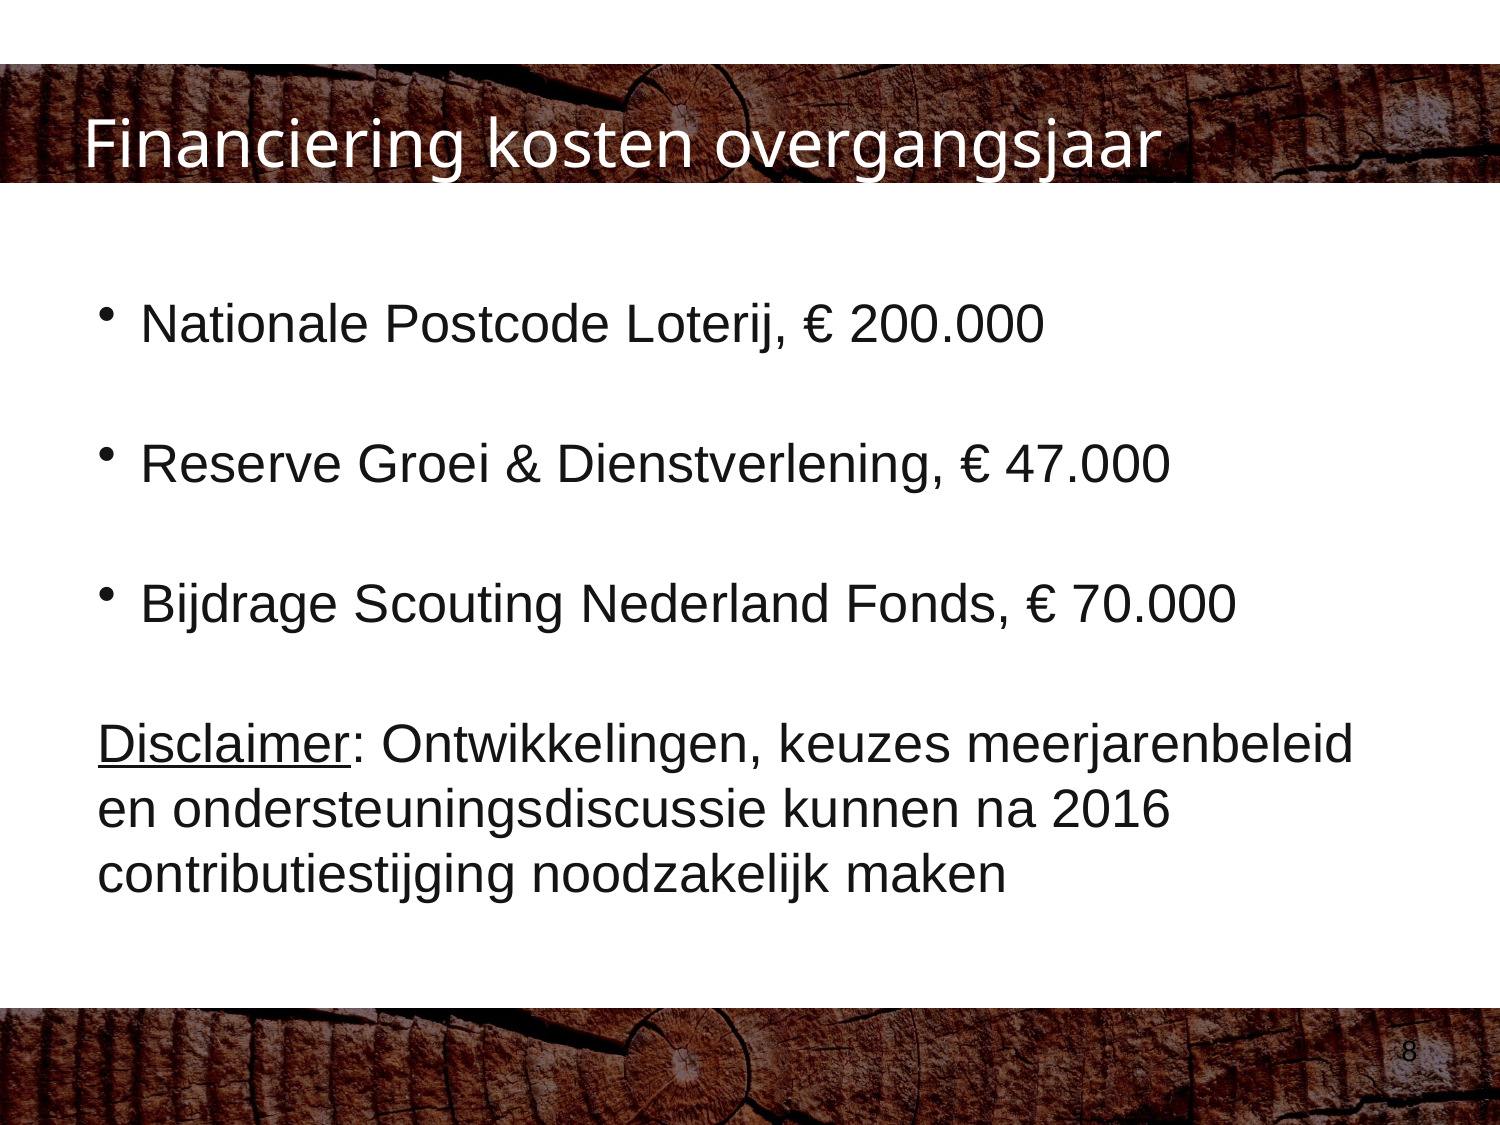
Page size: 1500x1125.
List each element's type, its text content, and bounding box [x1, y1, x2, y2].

picture [0, 1008, 1500, 1125]
picture [0, 64, 74, 183]
list Nationale Postcode Loterij, € 200.000 Reserve Groei & Dienstverlening, € 47.000 Bijdrage Scouting Nederland Fonds, € 70.000 Disclaimer: Ontwikkelingen, keuzes meerjarenbeleid en ondersteuningsdiscussie kunnen na 2016 contributiestijging noodzakelijk maken [88, 235, 1412, 959]
picture [1426, 64, 1500, 183]
slide_number 8 [1074, 1023, 1426, 1073]
title Financiering kosten overgangsjaar [74, 46, 1426, 235]
